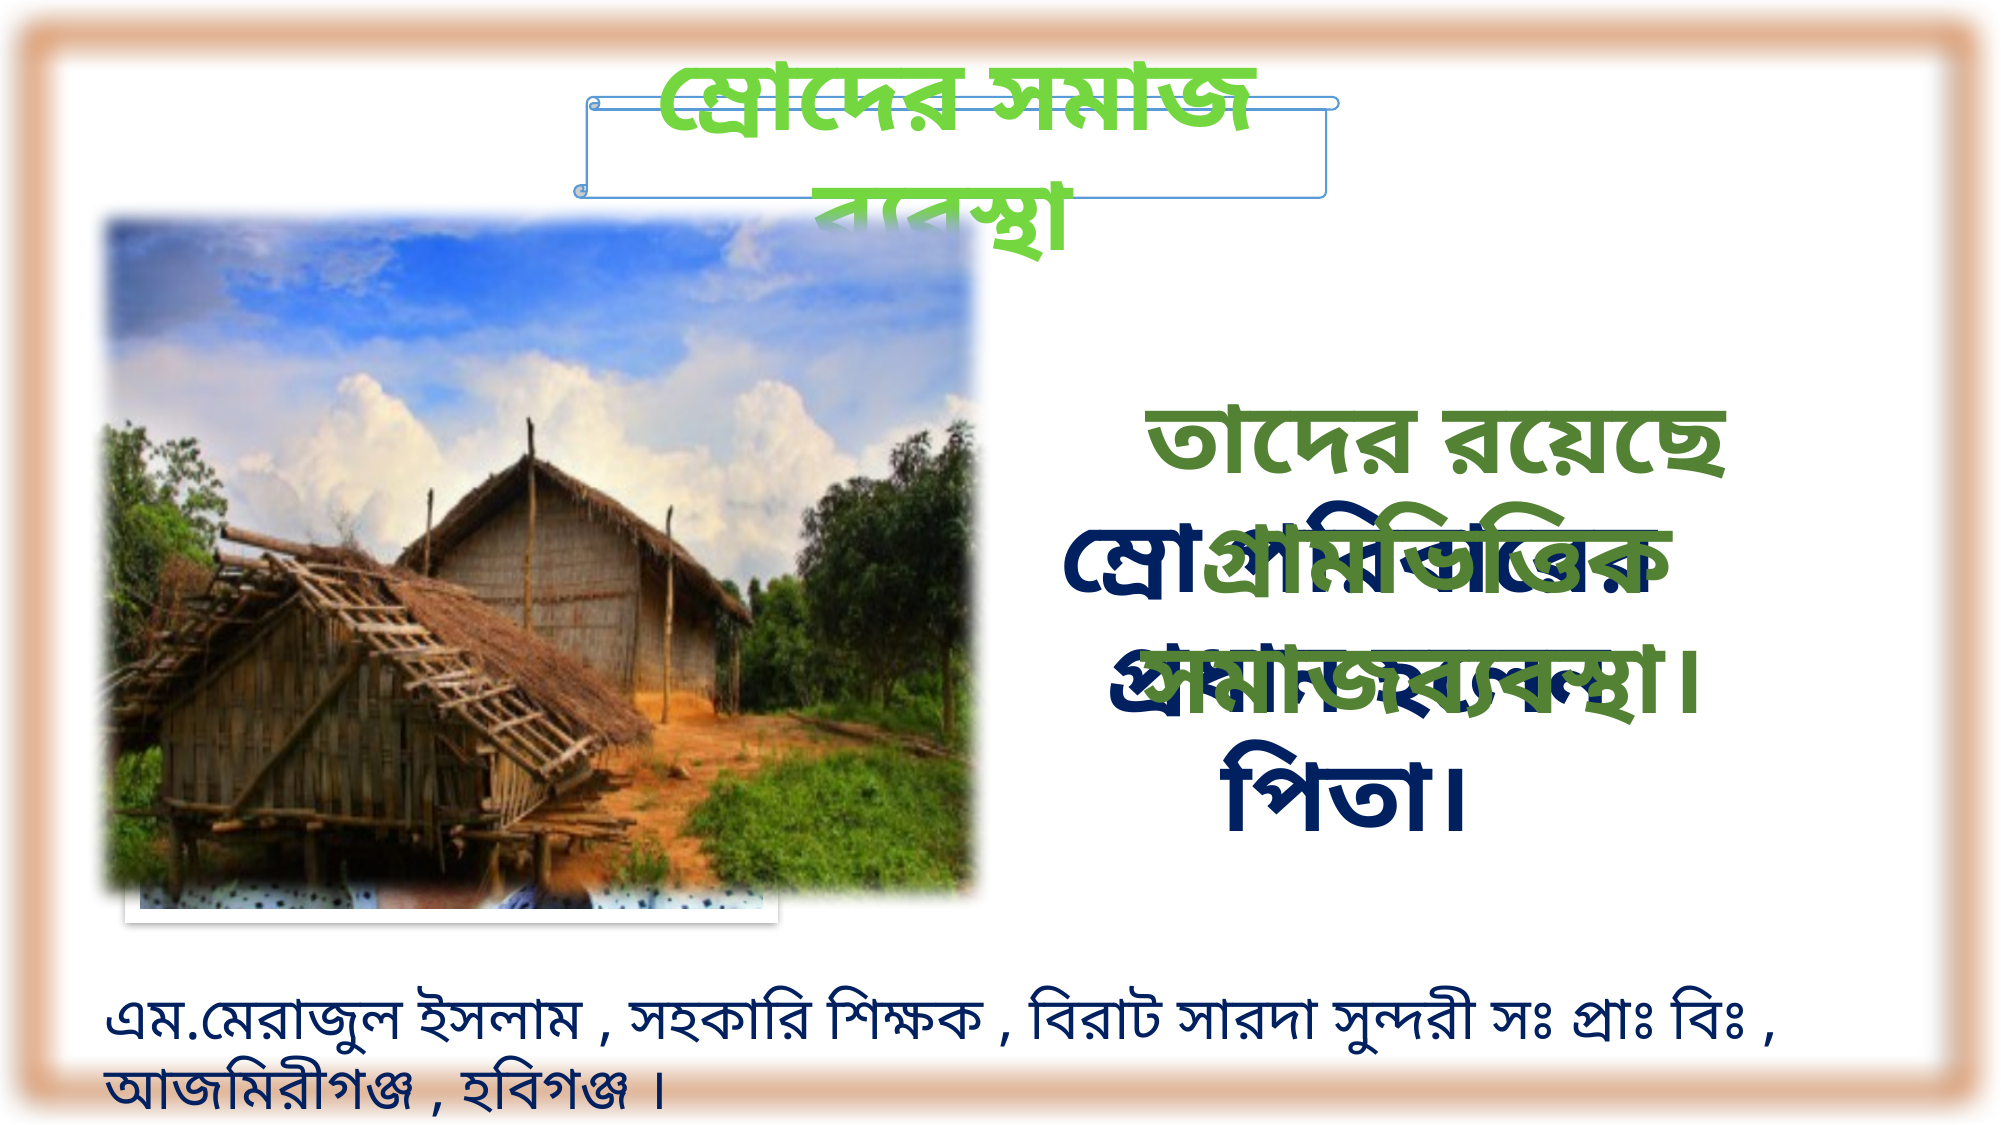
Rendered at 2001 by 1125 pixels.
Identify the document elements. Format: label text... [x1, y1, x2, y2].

text_box তাদের রয়েছে গ্রামভিত্তিক সমাজব্যবস্থা। [1089, 366, 1784, 741]
picture [88, 201, 990, 909]
text_box ম্রোদের সমাজ ব্যবস্থা [573, 95, 1340, 199]
text_box ম্রো পরিবারের প্রধান হলেন পিতা। [999, 484, 1719, 860]
text_box এম.মেরাজুল ইসলাম , সহকারি শিক্ষক , বিরাট সারদা সুন্দরী সঃ প্রাঃ বিঃ , আজমিরীগঞ্জ , হবিগঞ্জ । [89, 973, 2000, 1125]
